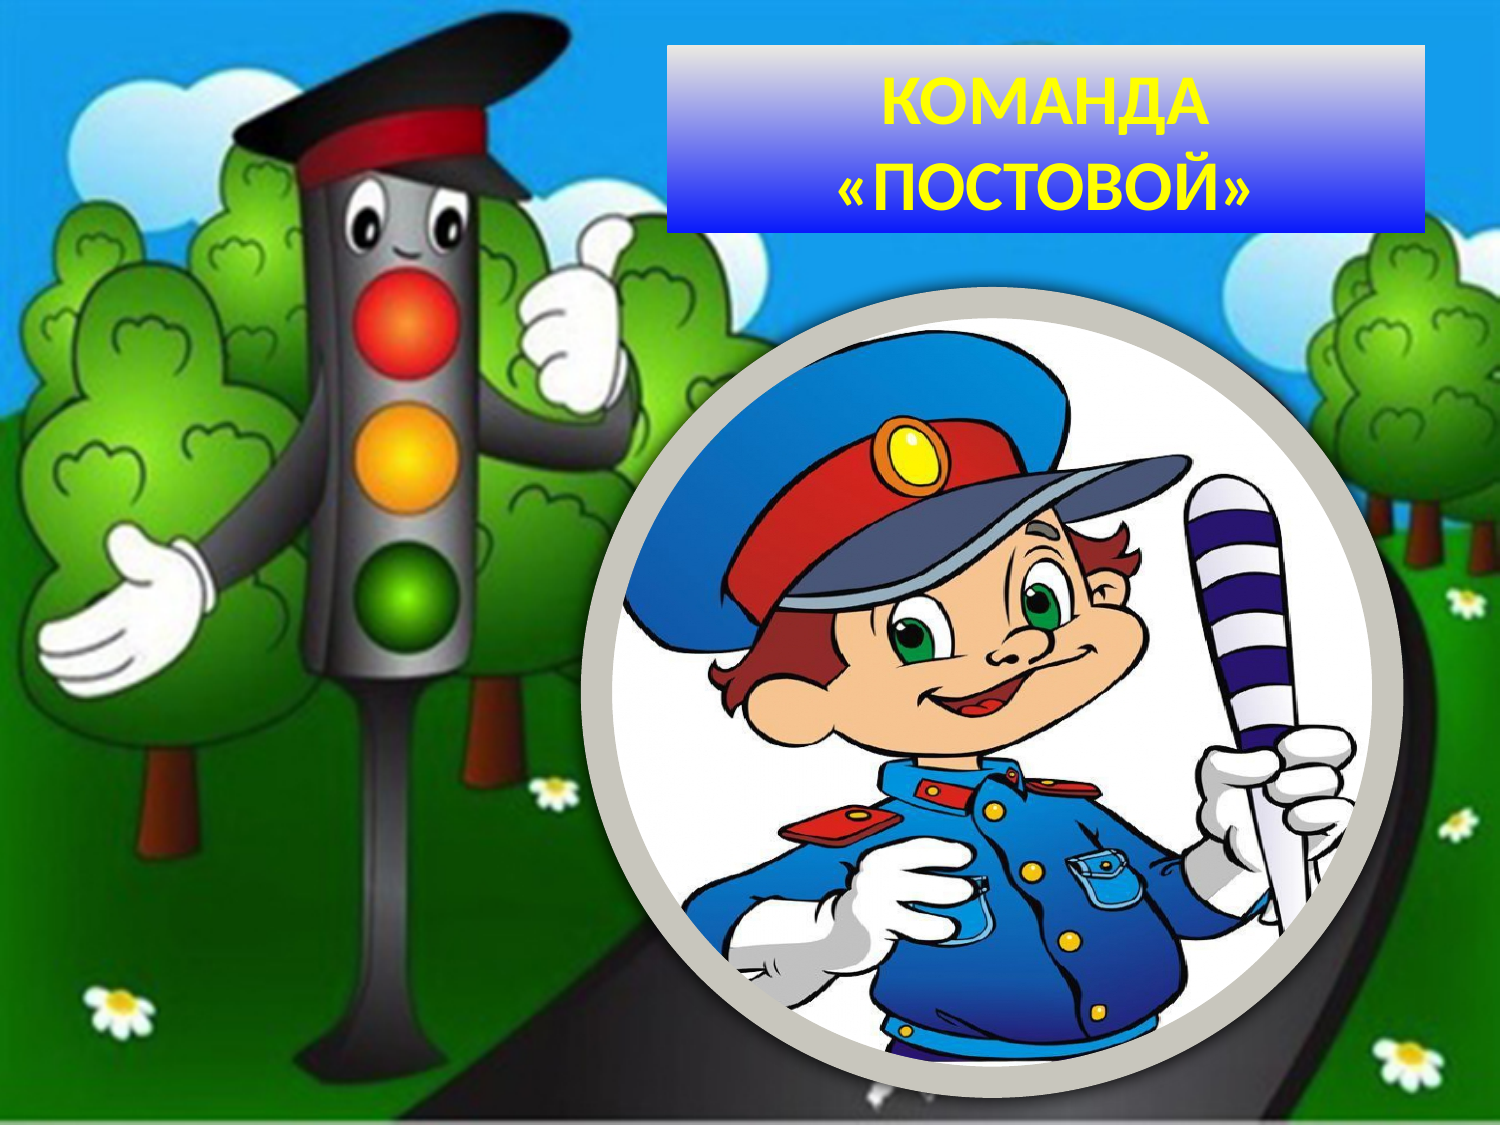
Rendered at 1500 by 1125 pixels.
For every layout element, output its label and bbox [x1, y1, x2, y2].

list [596, 302, 1389, 1083]
picture [0, 0, 1500, 1125]
